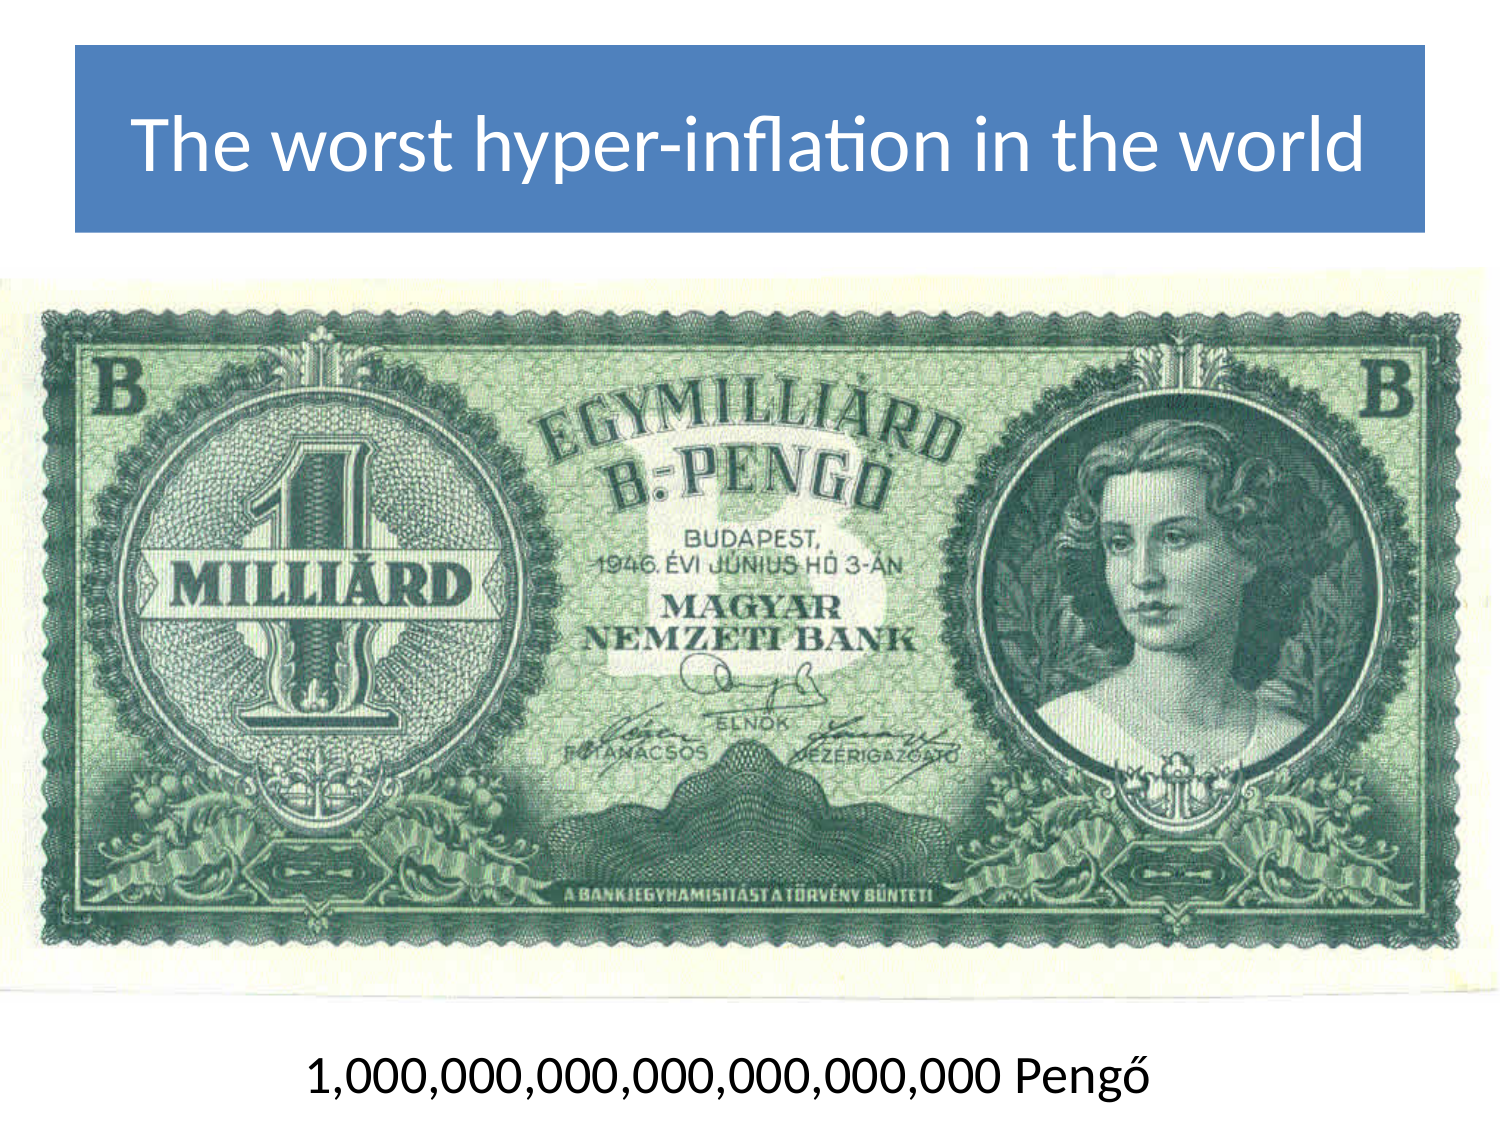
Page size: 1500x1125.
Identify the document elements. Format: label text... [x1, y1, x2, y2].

text_box 1,000,000,000,000,000,000,000 Pengő [289, 1031, 1342, 1112]
picture [0, 266, 1500, 1003]
title The worst hyper-inflation in the world [75, 45, 1425, 233]
